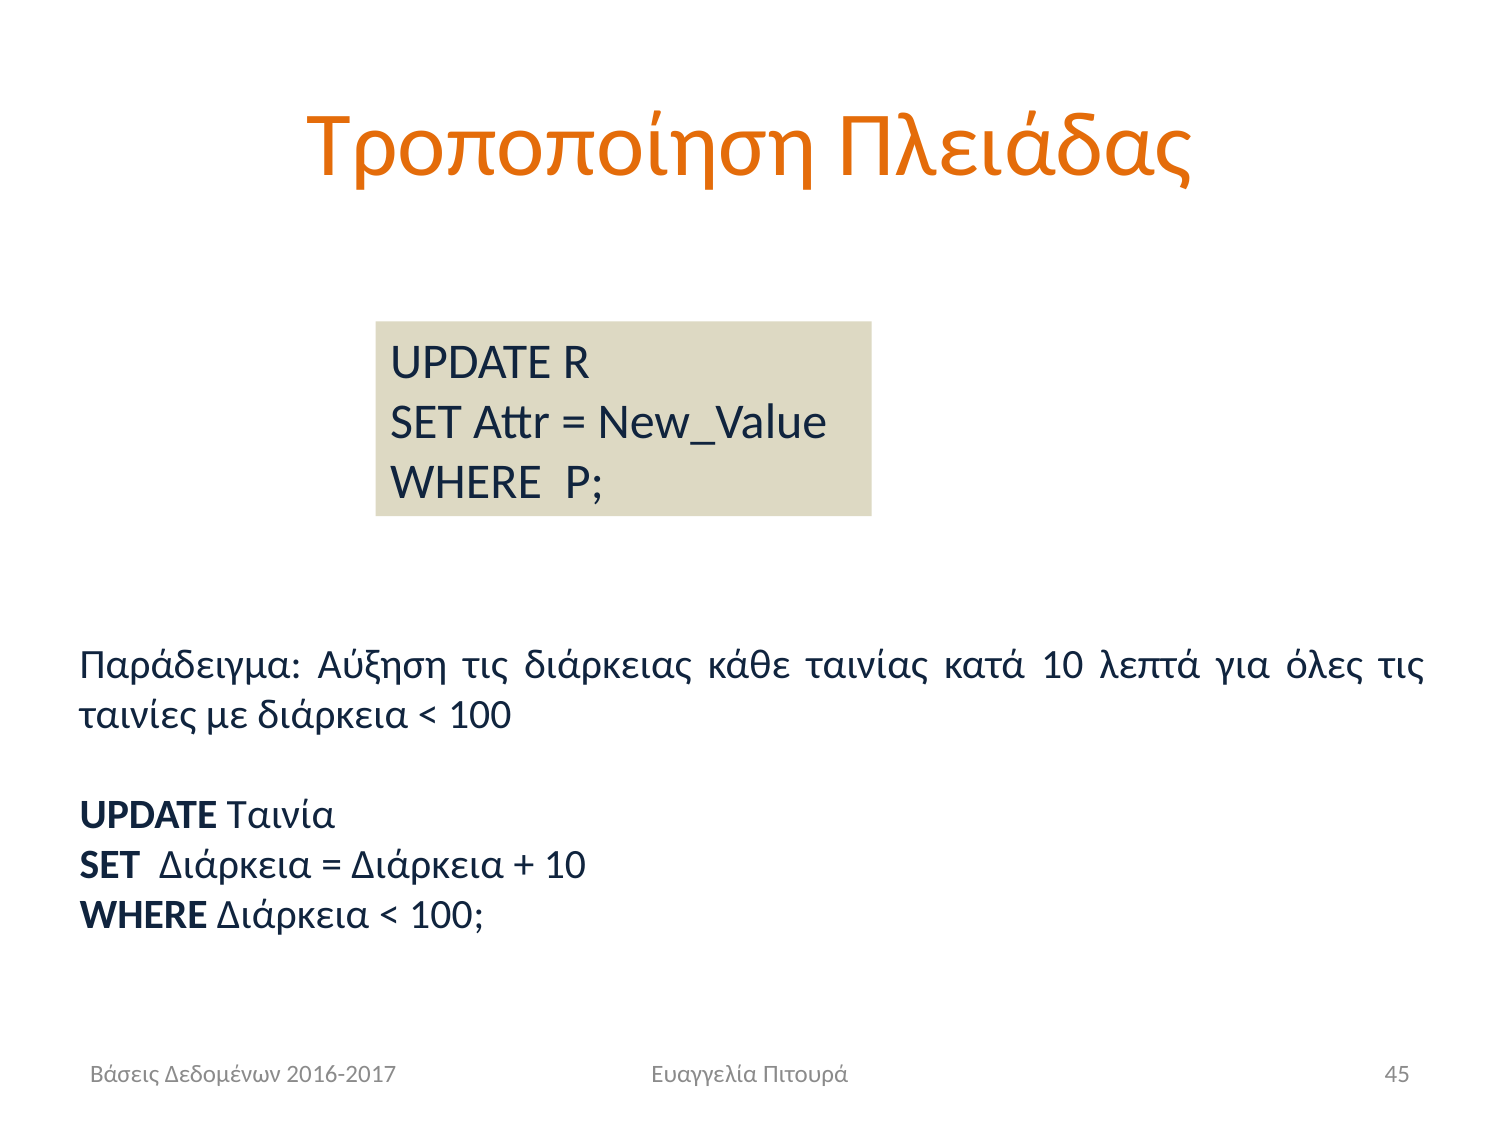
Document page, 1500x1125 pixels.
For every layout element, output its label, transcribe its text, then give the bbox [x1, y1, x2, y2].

text_box UPDATE R SET Attr = New_Value WHERE P; [375, 321, 872, 517]
title Τροποποίηση Πλειάδας [75, 45, 1425, 233]
slide_number 45 [1074, 1042, 1425, 1103]
footer Ευαγγελία Πιτουρά [512, 1042, 988, 1103]
text_box Παράδειγμα: Αύξηση τις διάρκειας κάθε ταινίας κατά 10 λεπτά για όλες τις ταινίες με διάρκεια < 100 UPDATE Ταινία SET Διάρκεια = Διάρκεια + 10 WHERE Διάρκεια < 100; [64, 629, 1440, 945]
slide_number Βάσεις Δεδομένων 2016-2017 [75, 1042, 425, 1103]
